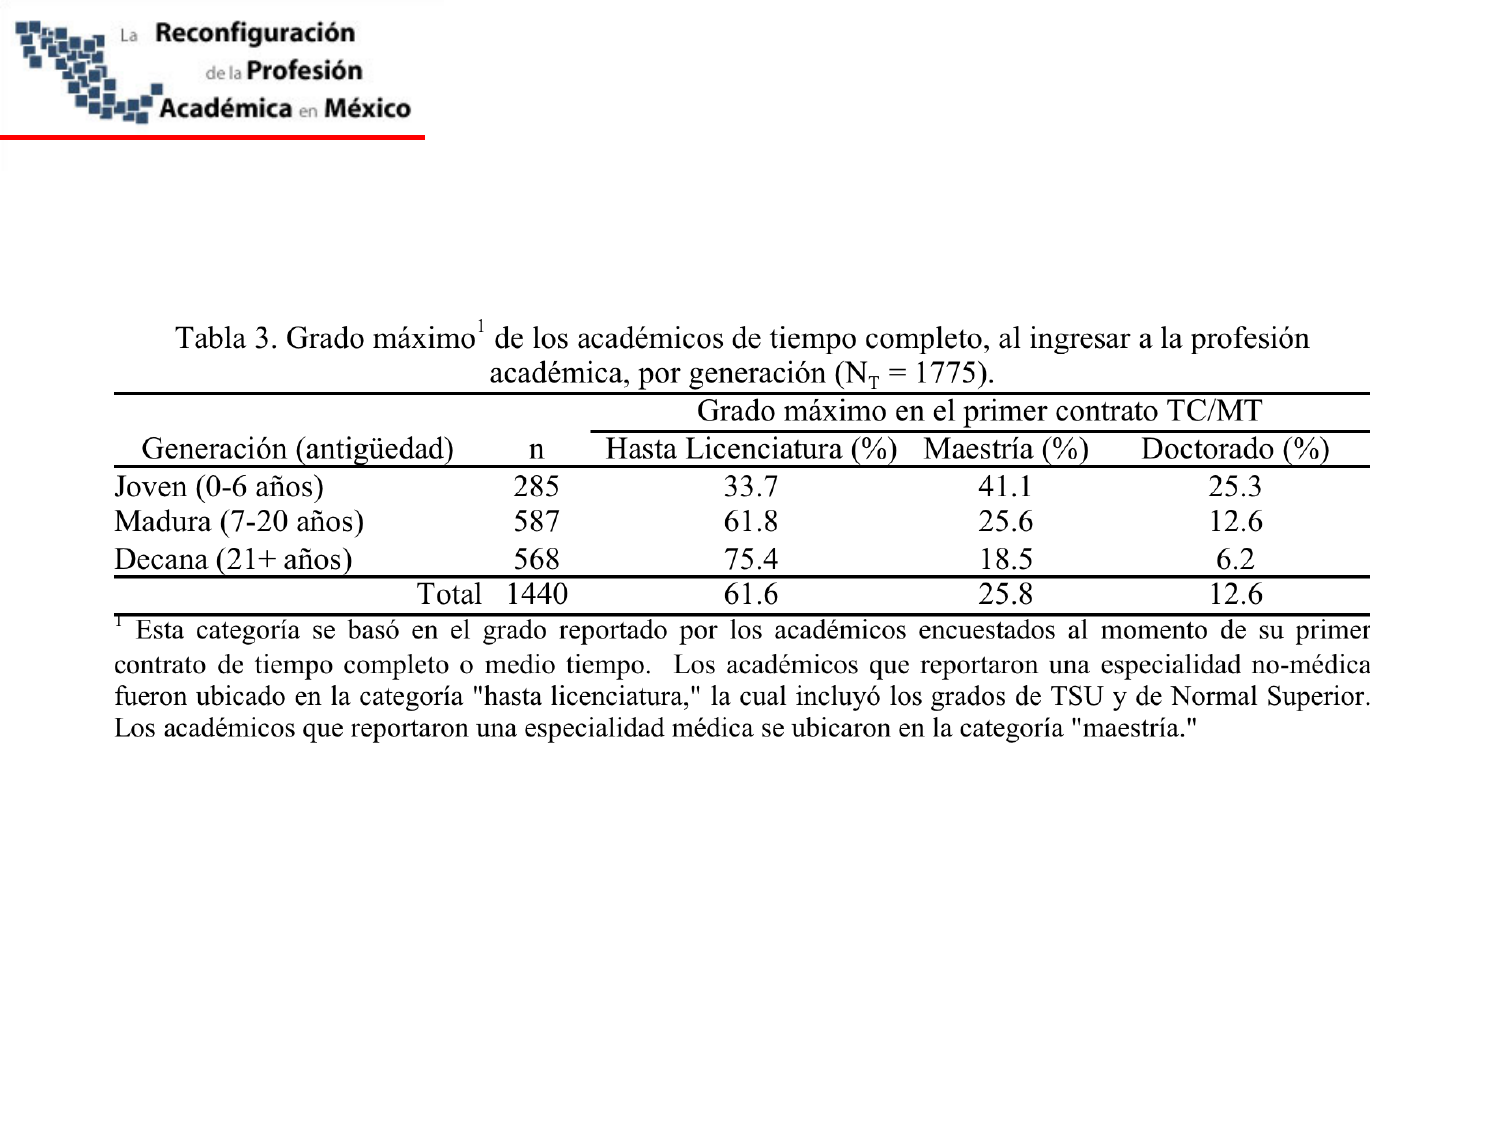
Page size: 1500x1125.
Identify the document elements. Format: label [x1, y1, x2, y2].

text_box [0, 319, 1484, 831]
text_box [0, 0, 444, 171]
